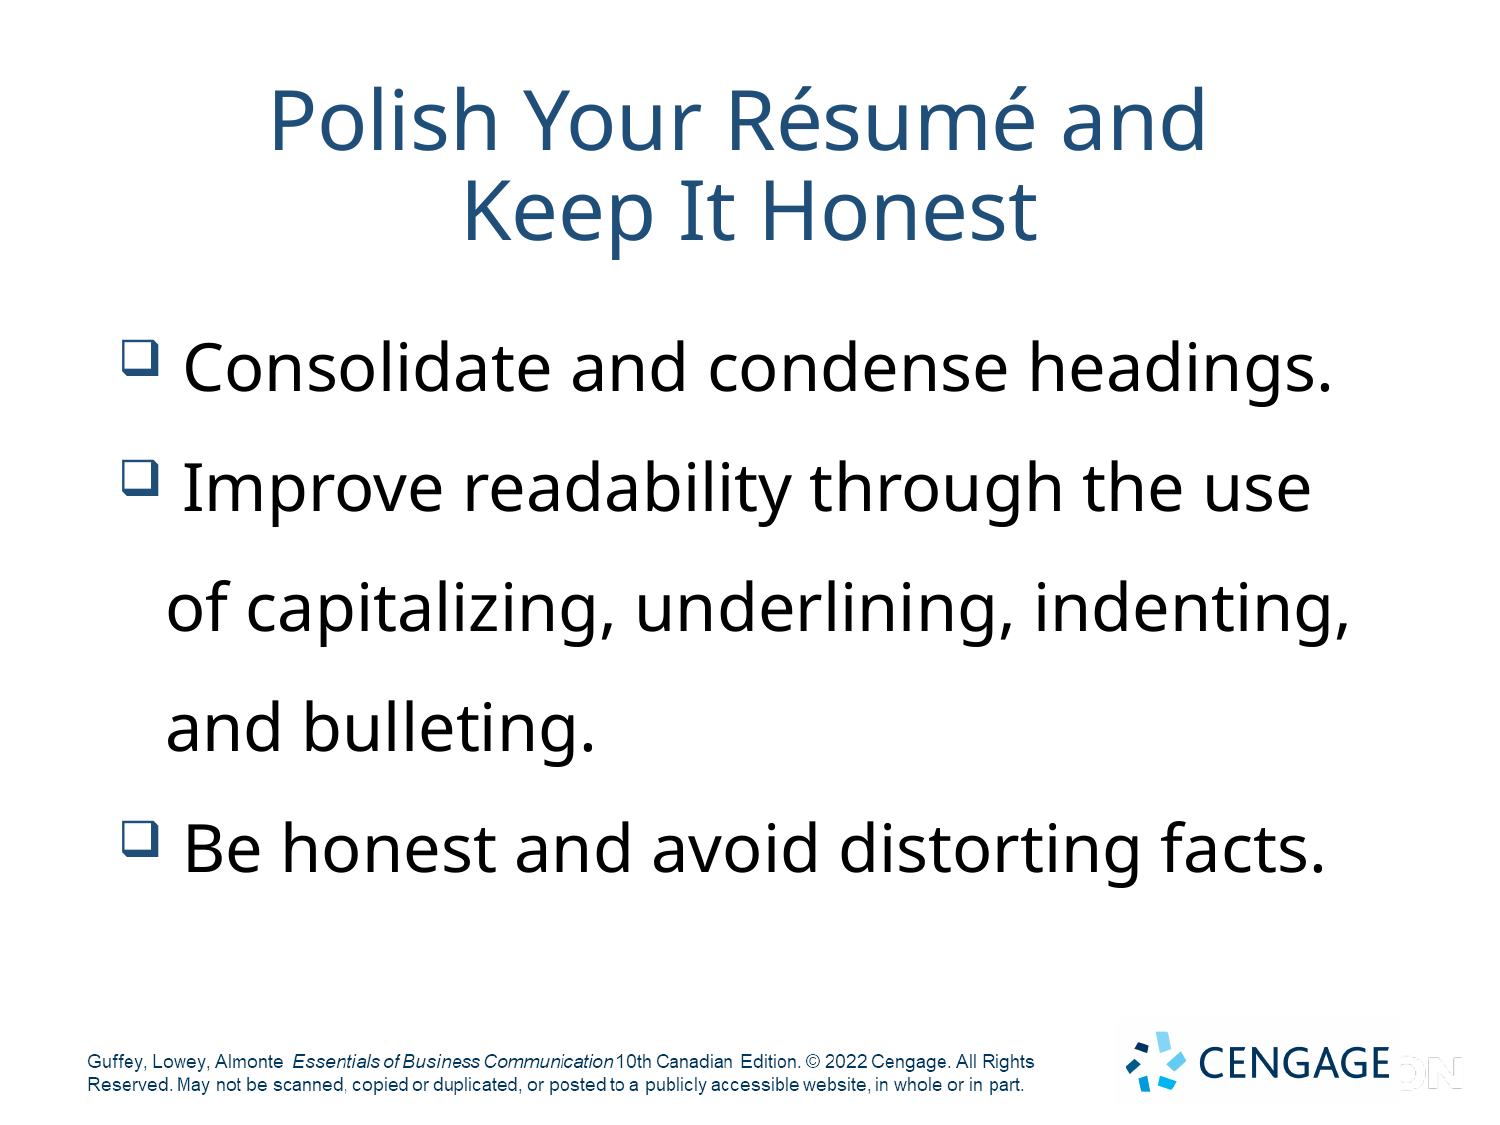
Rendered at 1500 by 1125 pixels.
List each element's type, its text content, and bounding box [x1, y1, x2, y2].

list Consolidate and condense headings. Improve readability through the use of capitalizing, underlining, indenting, and bulleting. Be honest and avoid distorting facts. [103, 278, 1397, 1051]
picture [1114, 1017, 1400, 1106]
picture [74, 1042, 1050, 1106]
text_box Polish Your Résumé and Keep It Honest [103, 59, 1397, 278]
